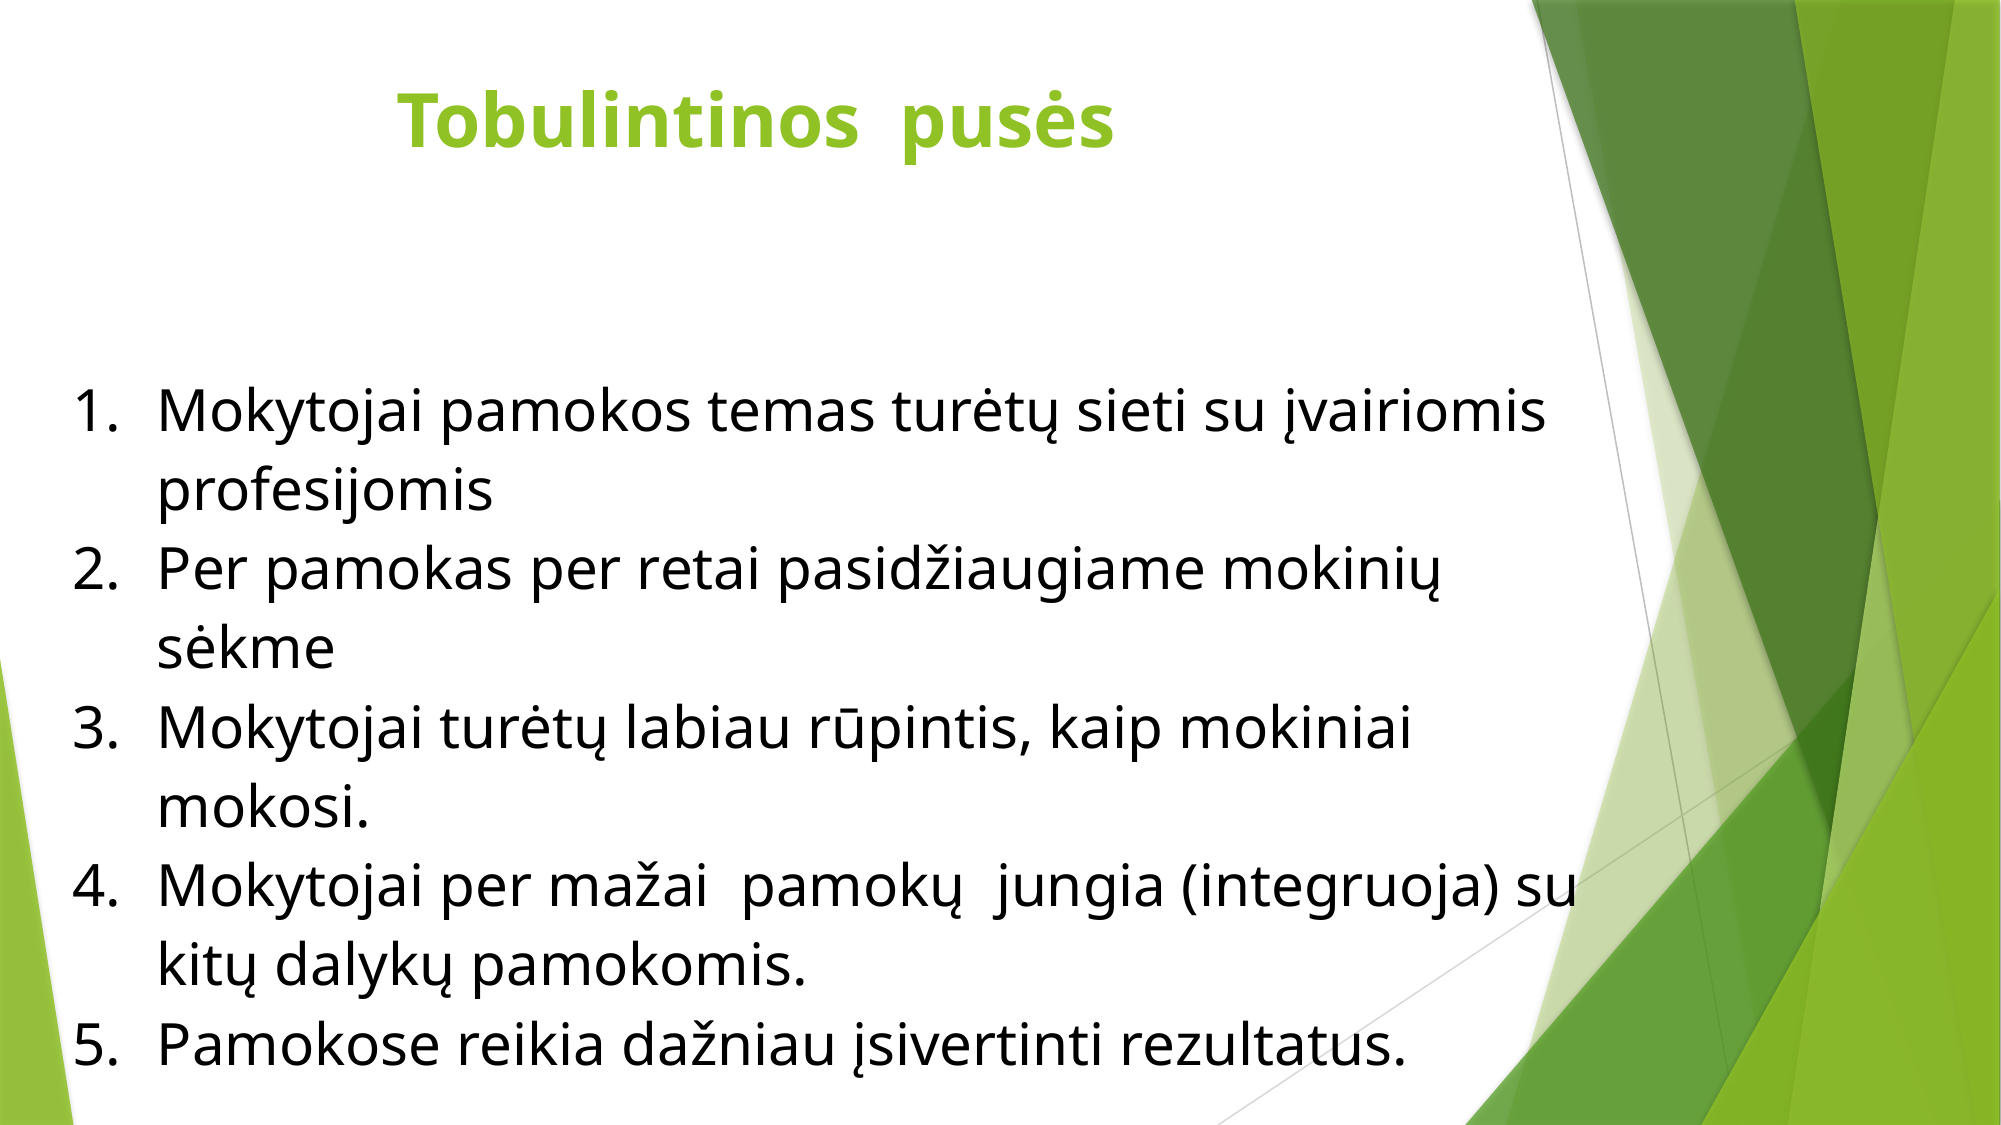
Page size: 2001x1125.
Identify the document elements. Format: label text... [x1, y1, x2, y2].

title Tobulintinos pusės [0, 64, 1641, 282]
table_header Mokytojai pamokos temas turėtų sieti su įvairiomis profesijomis Per pamokas per retai pasidžiaugiame mokinių sėkme Mokytojai turėtų labiau rūpintis, kaip mokiniai mokosi. Mokytojai per mažai pamokų jungia (integruoja) su kitų dalykų pamokomis. Pamokose reikia dažniau įsivertinti rezultatus. [58, 282, 1641, 1125]
